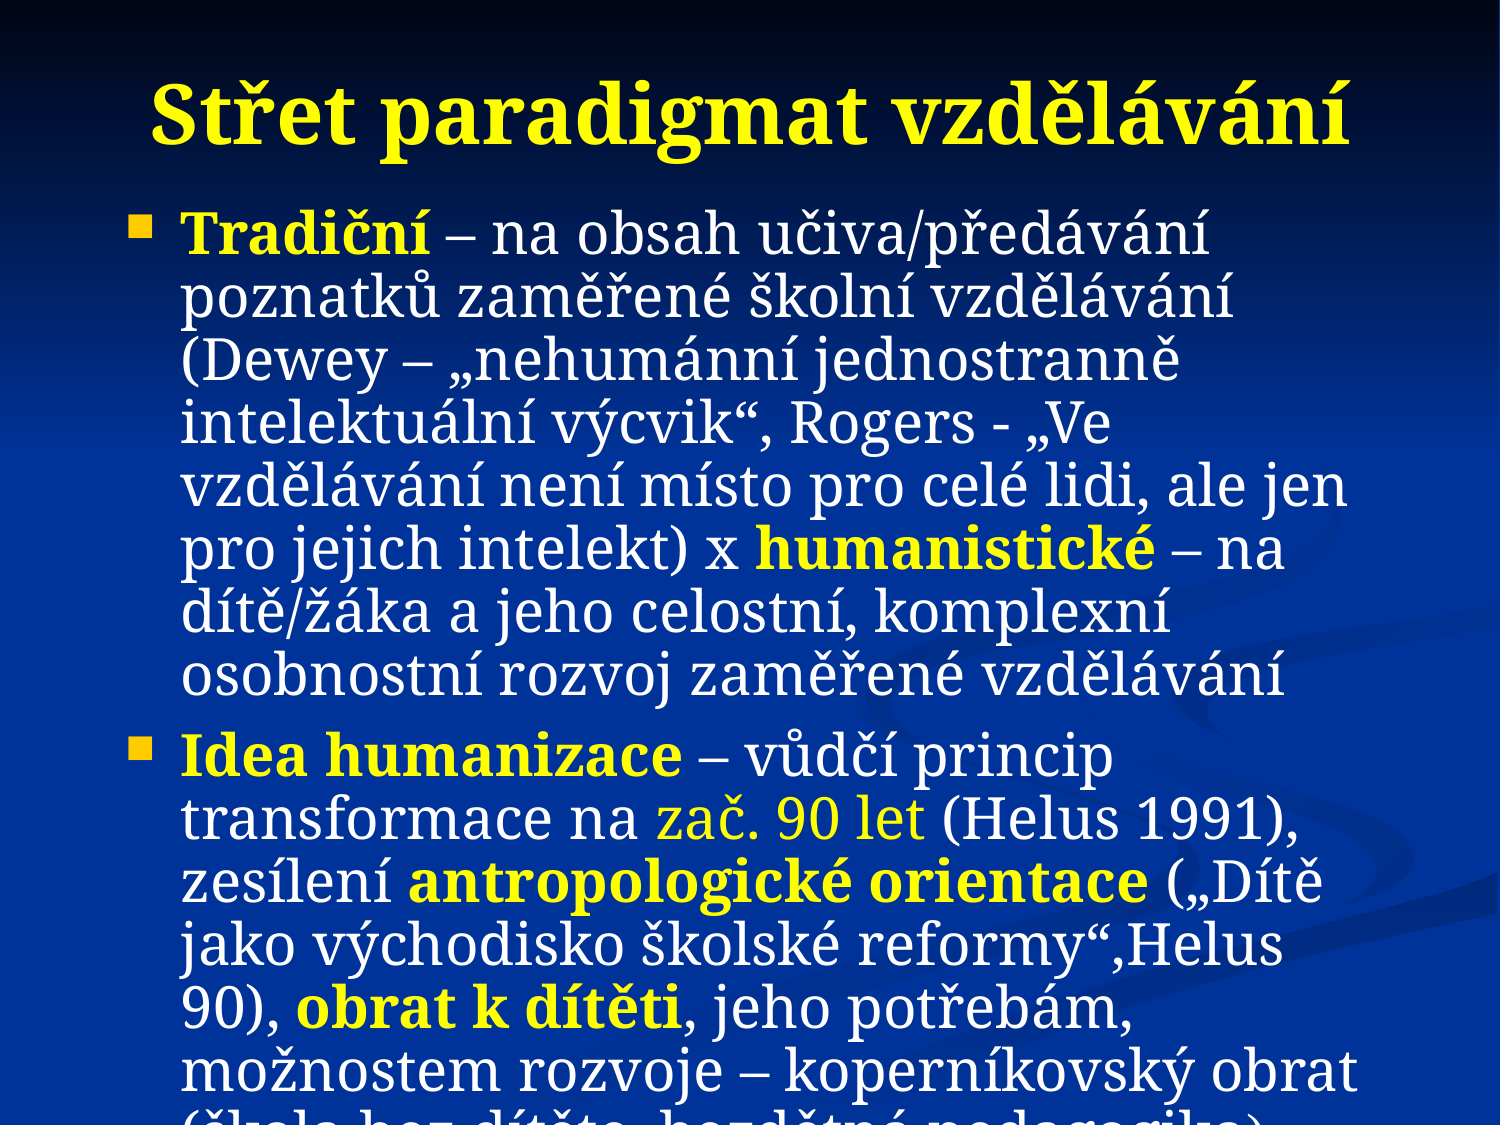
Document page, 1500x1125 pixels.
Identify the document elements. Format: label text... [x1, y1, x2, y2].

title Střet paradigmat vzdělávání [76, 30, 1426, 197]
list Tradiční – na obsah učiva/předávání poznatků zaměřené školní vzdělávání (Dewey – „nehumánní jednostranně intelektuální výcvik“, Rogers - „Ve vzdělávání není místo pro celé lidi, ale jen pro jejich intelekt) x humanistické – na dítě/žáka a jeho celostní, komplexní osobnostní rozvoj zaměřené vzdělávání Idea humanizace – vůdčí princip transformace na zač. 90 let (Helus 1991), zesílení antropologické orientace („Dítě jako východisko školské reformy“,Helus 90), obrat k dítěti, jeho potřebám, možnostem rozvoje – koperníkovský obrat (škola bez dítěte, bezdětná pedagogika) [109, 196, 1392, 1107]
